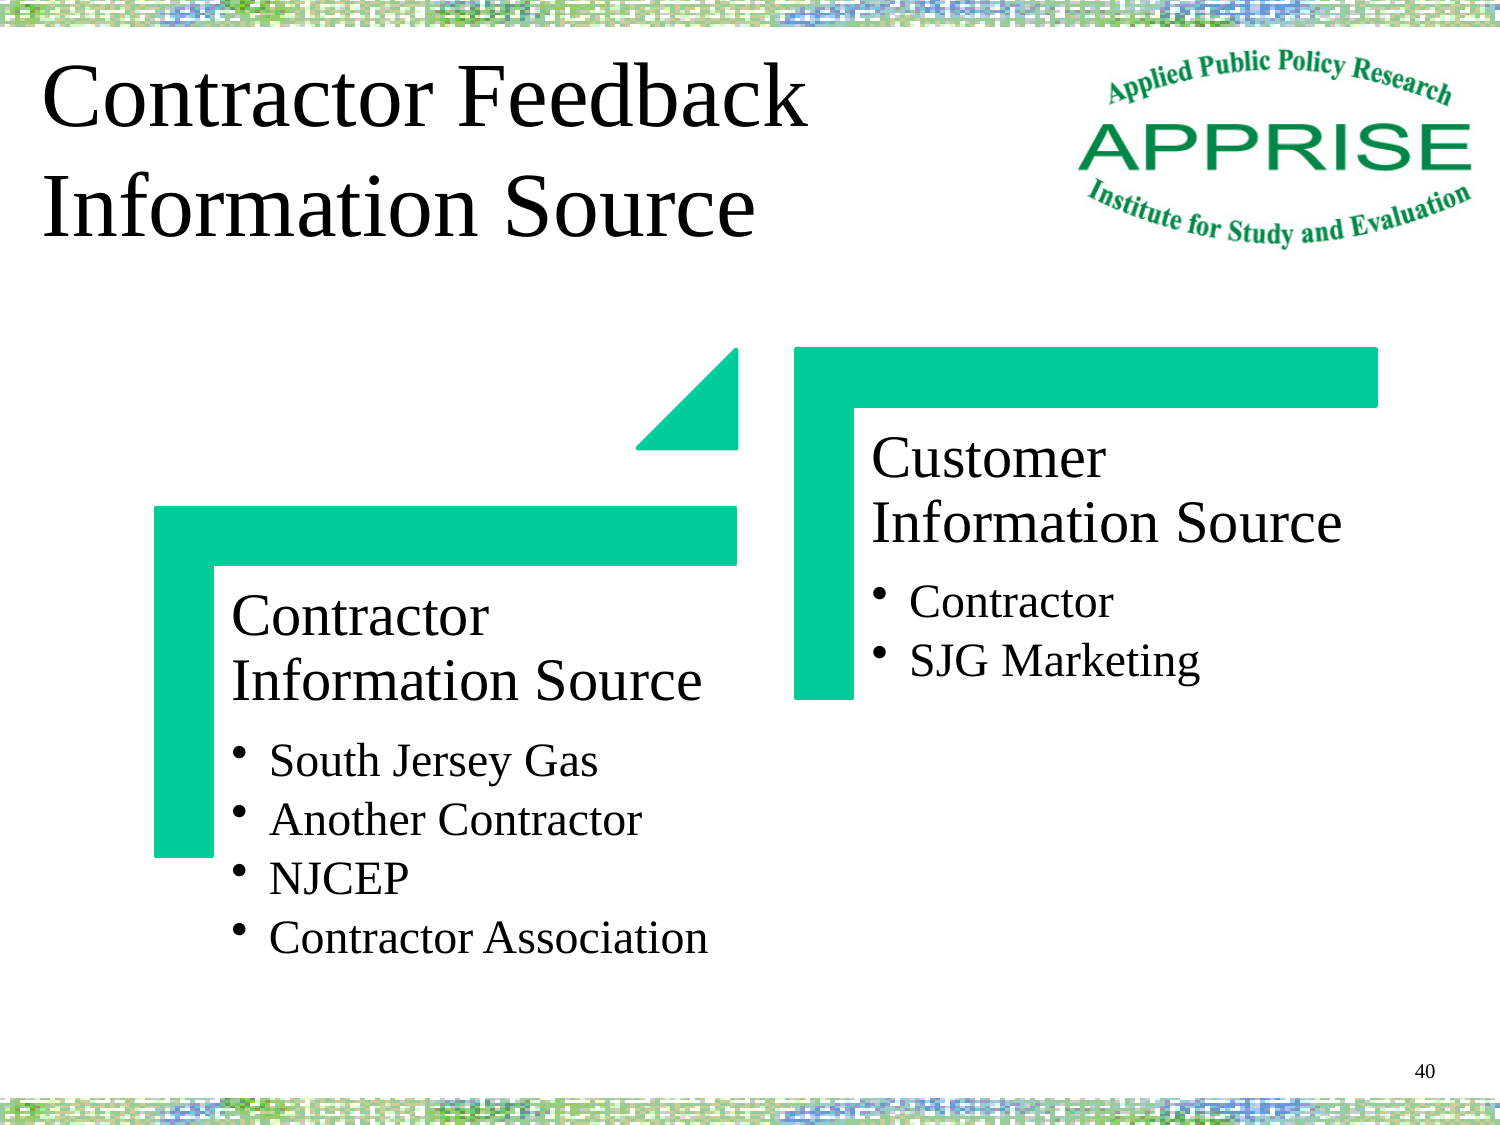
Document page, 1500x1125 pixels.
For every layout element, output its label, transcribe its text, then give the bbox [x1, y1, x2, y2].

picture [0, 0, 1500, 276]
text_box 40 [1399, 1050, 1463, 1090]
title Contractor Feedback Information Source [26, 51, 1044, 239]
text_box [128, 348, 1404, 1025]
picture [0, 1098, 1500, 1125]
